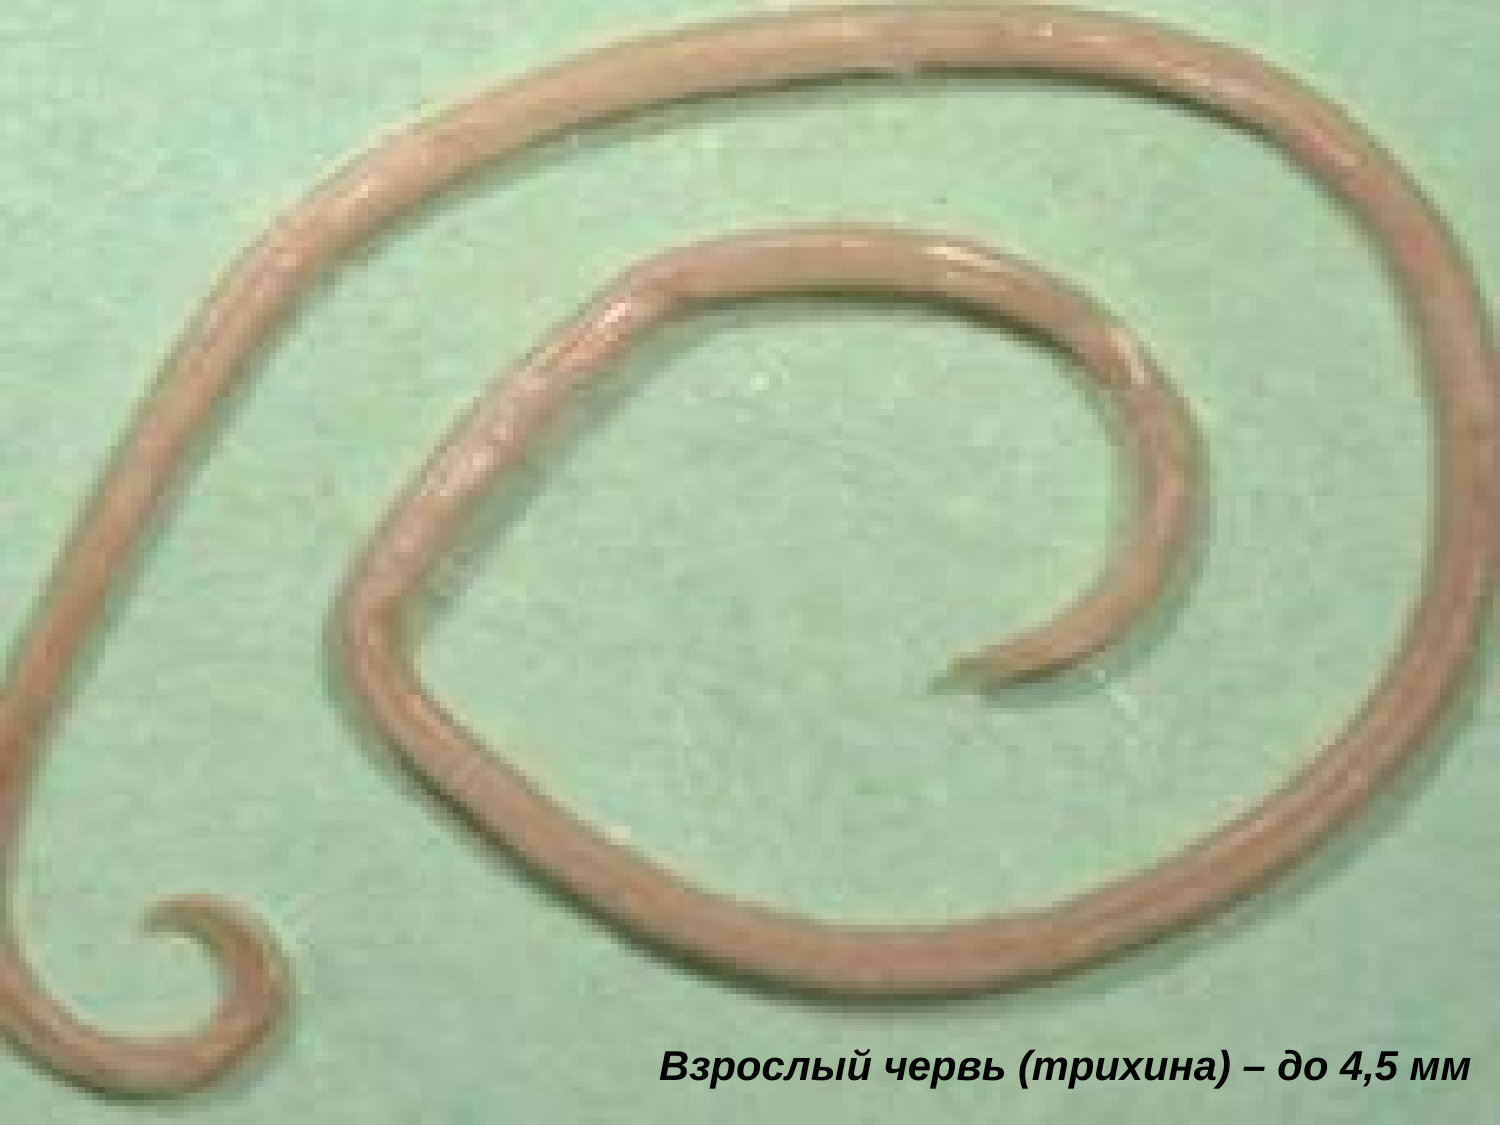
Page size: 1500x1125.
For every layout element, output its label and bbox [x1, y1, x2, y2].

list [0, 0, 1500, 1125]
